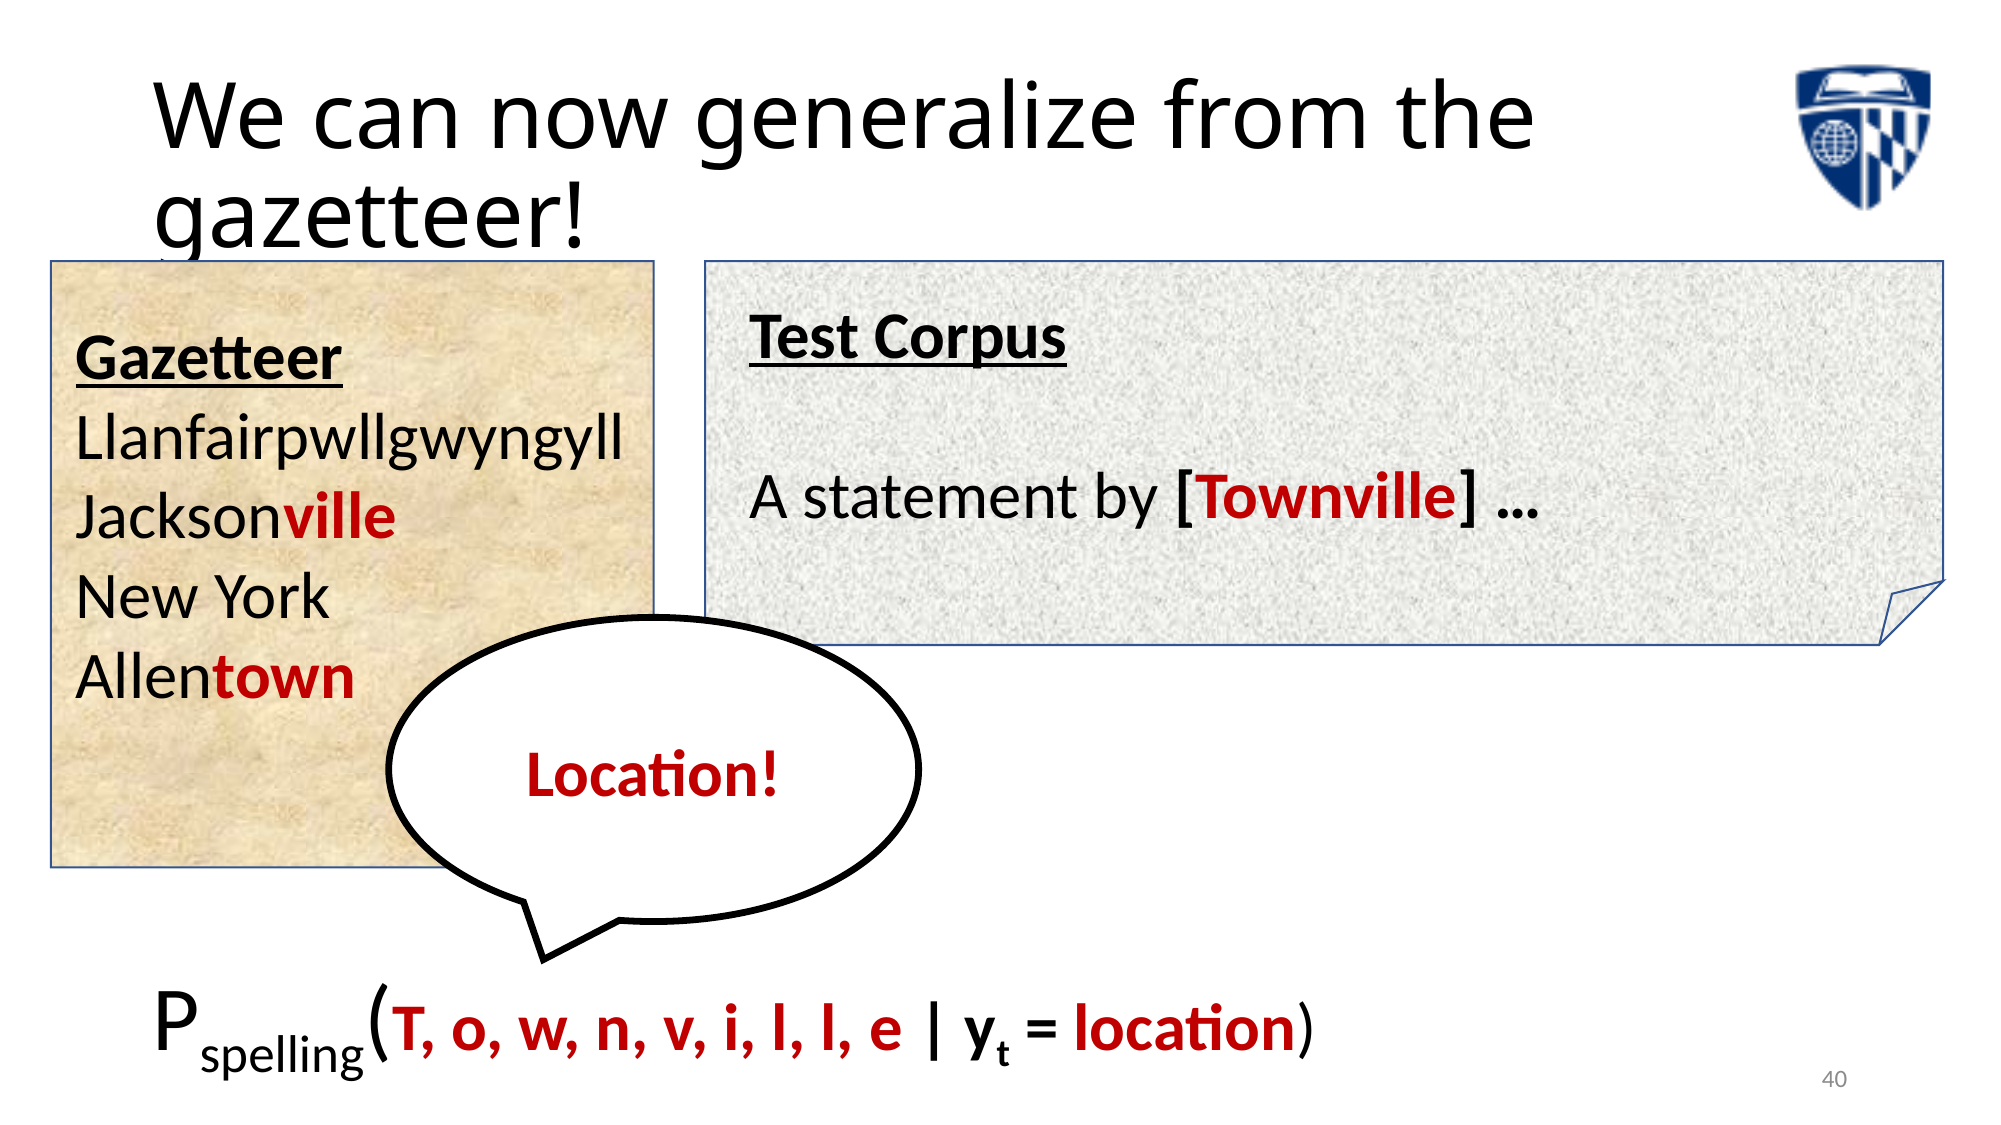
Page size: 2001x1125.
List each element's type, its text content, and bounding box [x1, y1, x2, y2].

title We can now generalize from the gazetteer! [137, 59, 1863, 278]
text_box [705, 261, 1944, 645]
text_box Pspelling(T, o, w, n, v, i, l, l, e | yt = location) [137, 951, 1332, 1091]
text_box Location! [449, 617, 920, 962]
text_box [50, 261, 680, 868]
slide_number 40 [1412, 1047, 1863, 1108]
